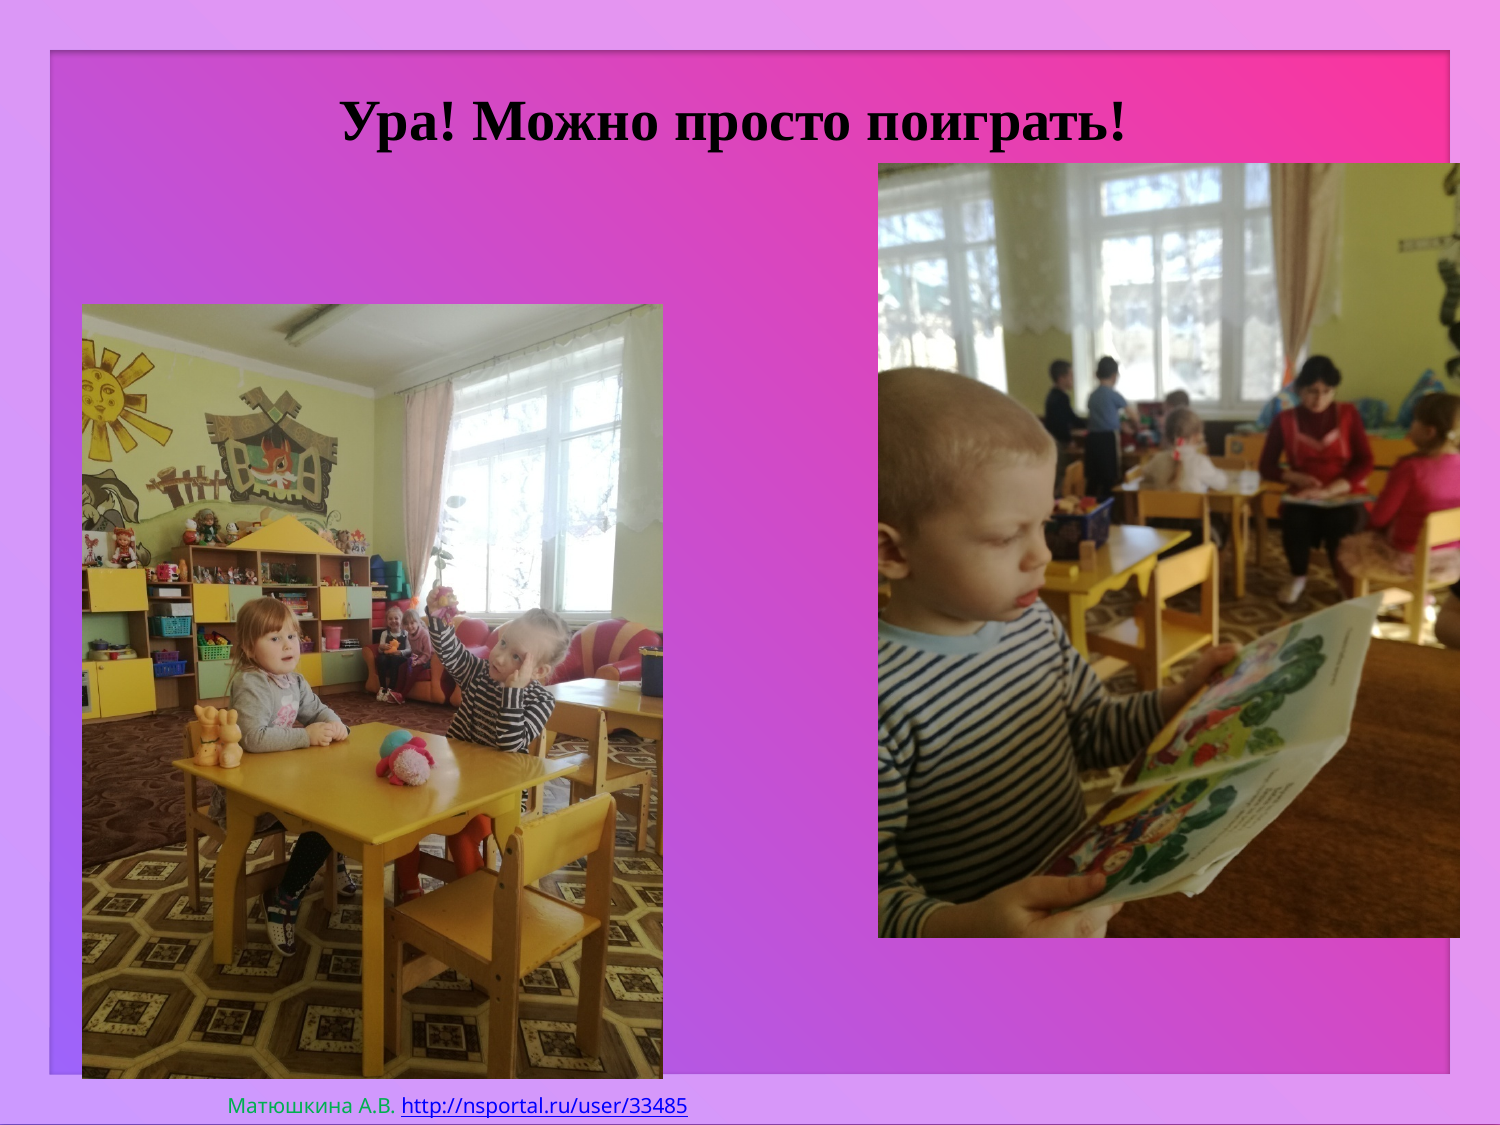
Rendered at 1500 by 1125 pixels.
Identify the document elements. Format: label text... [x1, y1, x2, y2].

title Ура! Можно просто поиграть! [58, 46, 1409, 188]
picture [878, 163, 1460, 938]
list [81, 304, 663, 1079]
